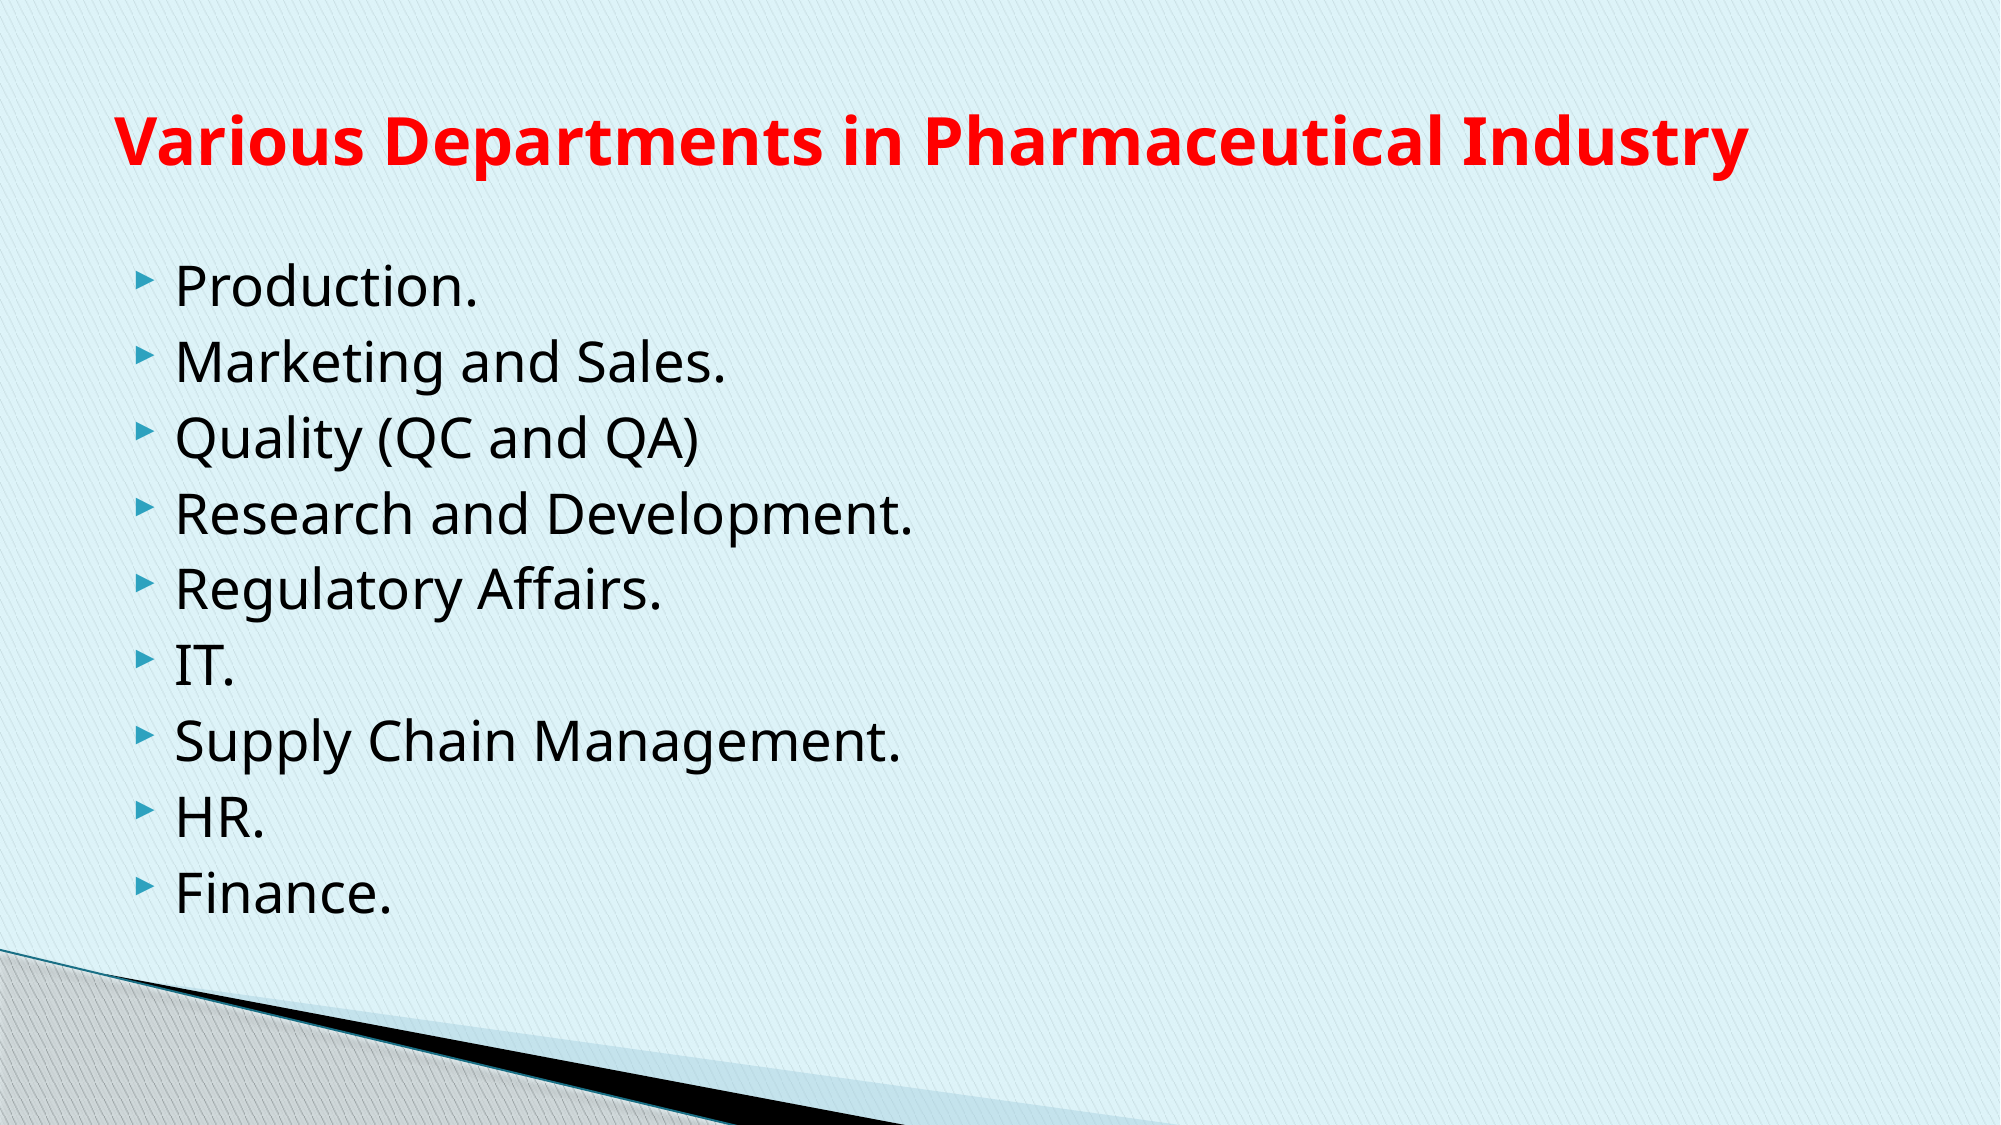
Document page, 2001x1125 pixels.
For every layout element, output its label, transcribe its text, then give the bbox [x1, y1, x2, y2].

title Various Departments in Pharmaceutical Industry [99, 45, 1900, 233]
list Production. Marketing and Sales. Quality (QC and QA) Research and Development. Regulatory Affairs. IT. Supply Chain Management. HR. Finance. [99, 243, 1900, 986]
